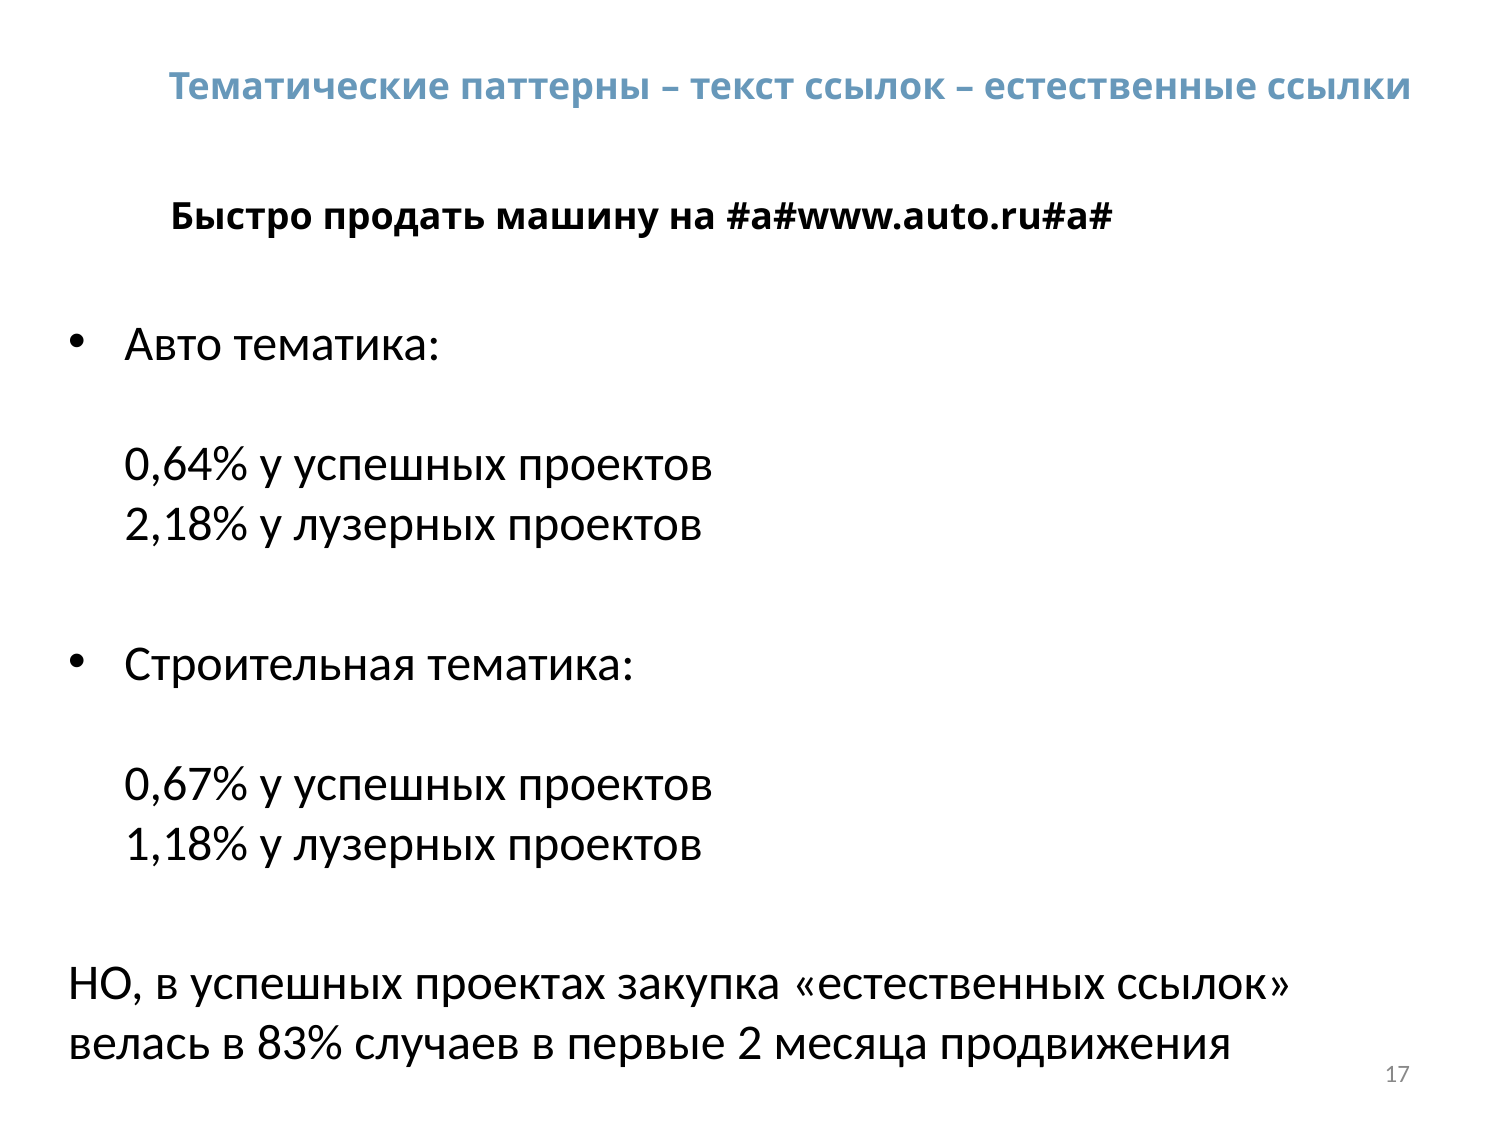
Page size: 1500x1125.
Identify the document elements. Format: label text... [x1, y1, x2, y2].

list Авто тематика: 0,64% у успешных проектов 2,18% у лузерных проектов Строительная тематика: 0,67% у успешных проектов 1,18% у лузерных проектов НО, в успешных проектах закупка «естественных ссылок» велась в 83% случаев в первые 2 месяца продвижения [53, 302, 1400, 1125]
slide_number 17 [1074, 1042, 1425, 1103]
text_box Тематические паттерны – текст ссылок – естественные ссылки [153, 54, 1428, 115]
text_box Быстро продать машину на #a#www.auto.ru#a# [155, 184, 1129, 245]
